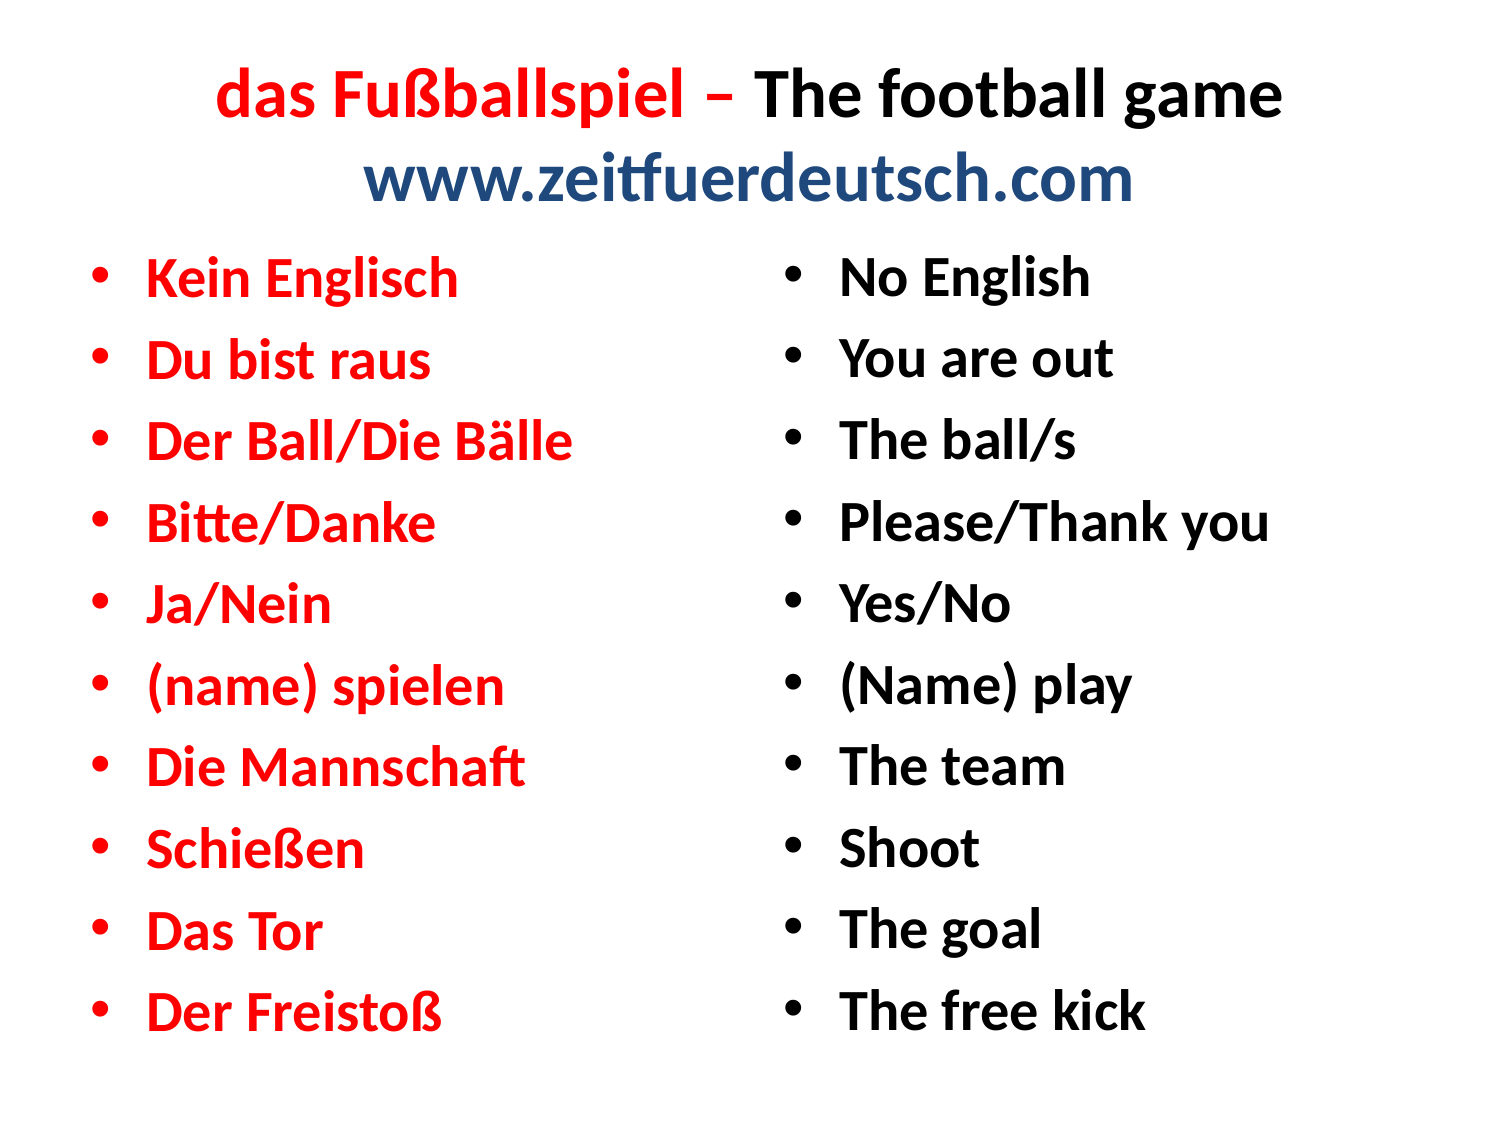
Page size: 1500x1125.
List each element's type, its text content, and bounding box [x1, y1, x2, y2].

list Kein Englisch Du bist raus Der Ball/Die Bälle Bitte/Danke Ja/Nein (name) spielen Die Mannschaft Schießen Das Tor Der Freistoß [75, 231, 738, 1120]
text_box das Fußballspiel – The football game www.zeitfuerdeutsch.com [74, 37, 1425, 225]
list No English You are out The ball/s Please/Thank you Yes/No (Name) play The team Shoot The goal The free kick [768, 230, 1431, 1094]
